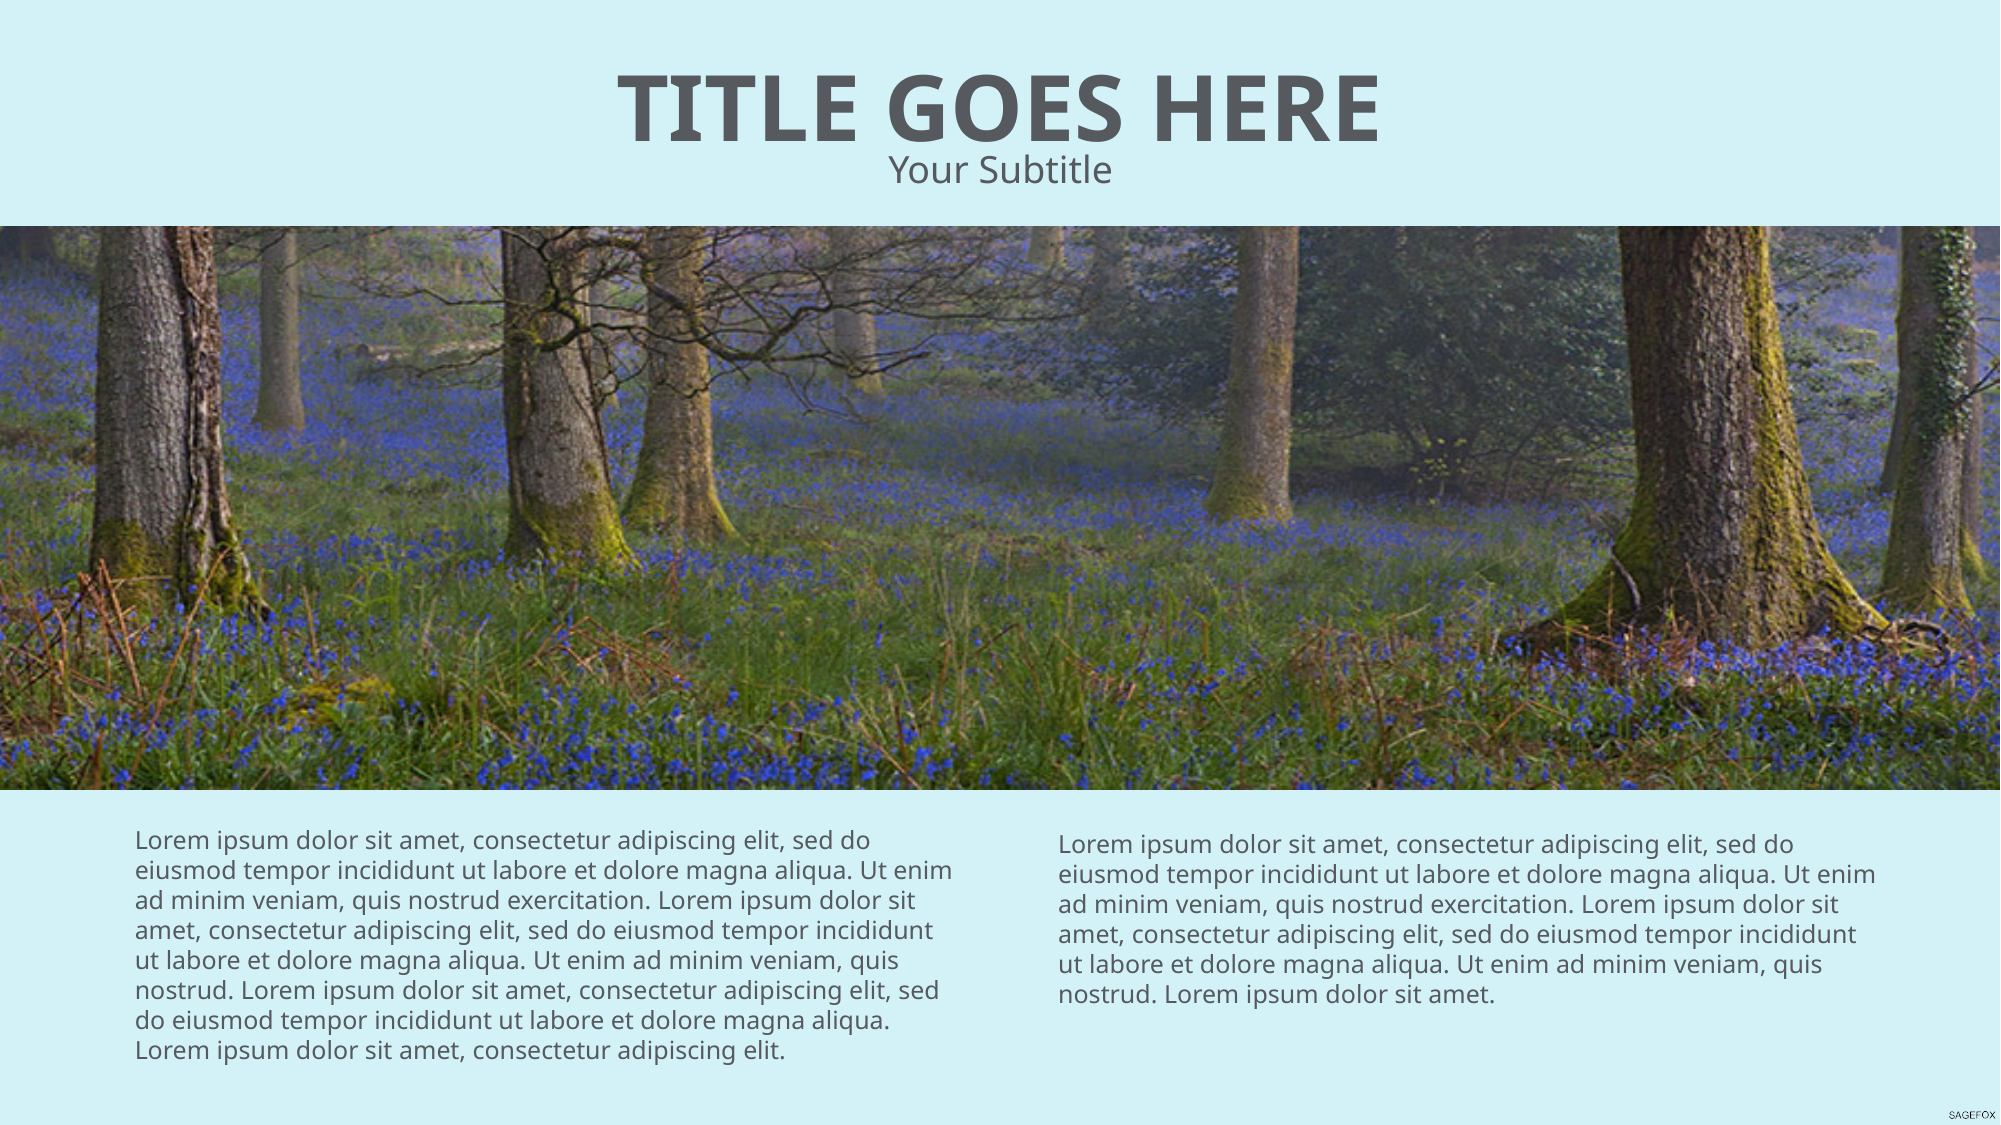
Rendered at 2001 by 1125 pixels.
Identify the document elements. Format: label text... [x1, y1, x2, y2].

text_box Lorem ipsum dolor sit amet, consectetur adipiscing elit, sed do eiusmod tempor incididunt ut labore et dolore magna aliqua. Ut enim ad minim veniam, quis nostrud exercitation. Lorem ipsum dolor sit amet, consectetur adipiscing elit, sed do eiusmod tempor incididunt ut labore et dolore magna aliqua. Ut enim ad minim veniam, quis nostrud. Lorem ipsum dolor sit amet. [1043, 821, 1900, 1016]
text_box [0, 226, 2000, 790]
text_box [548, 42, 1452, 199]
text_box Lorem ipsum dolor sit amet, consectetur adipiscing elit, sed do eiusmod tempor incididunt ut labore et dolore magna aliqua. Ut enim ad minim veniam, quis nostrud exercitation. Lorem ipsum dolor sit amet, consectetur adipiscing elit, sed do eiusmod tempor incididunt ut labore et dolore magna aliqua. Ut enim ad minim veniam, quis nostrud. Lorem ipsum dolor sit amet, consectetur adipiscing elit, sed do eiusmod tempor incididunt ut labore et dolore magna aliqua. Lorem ipsum dolor sit amet, consectetur adipiscing elit. [120, 817, 977, 1072]
picture [1925, 1102, 2000, 1123]
